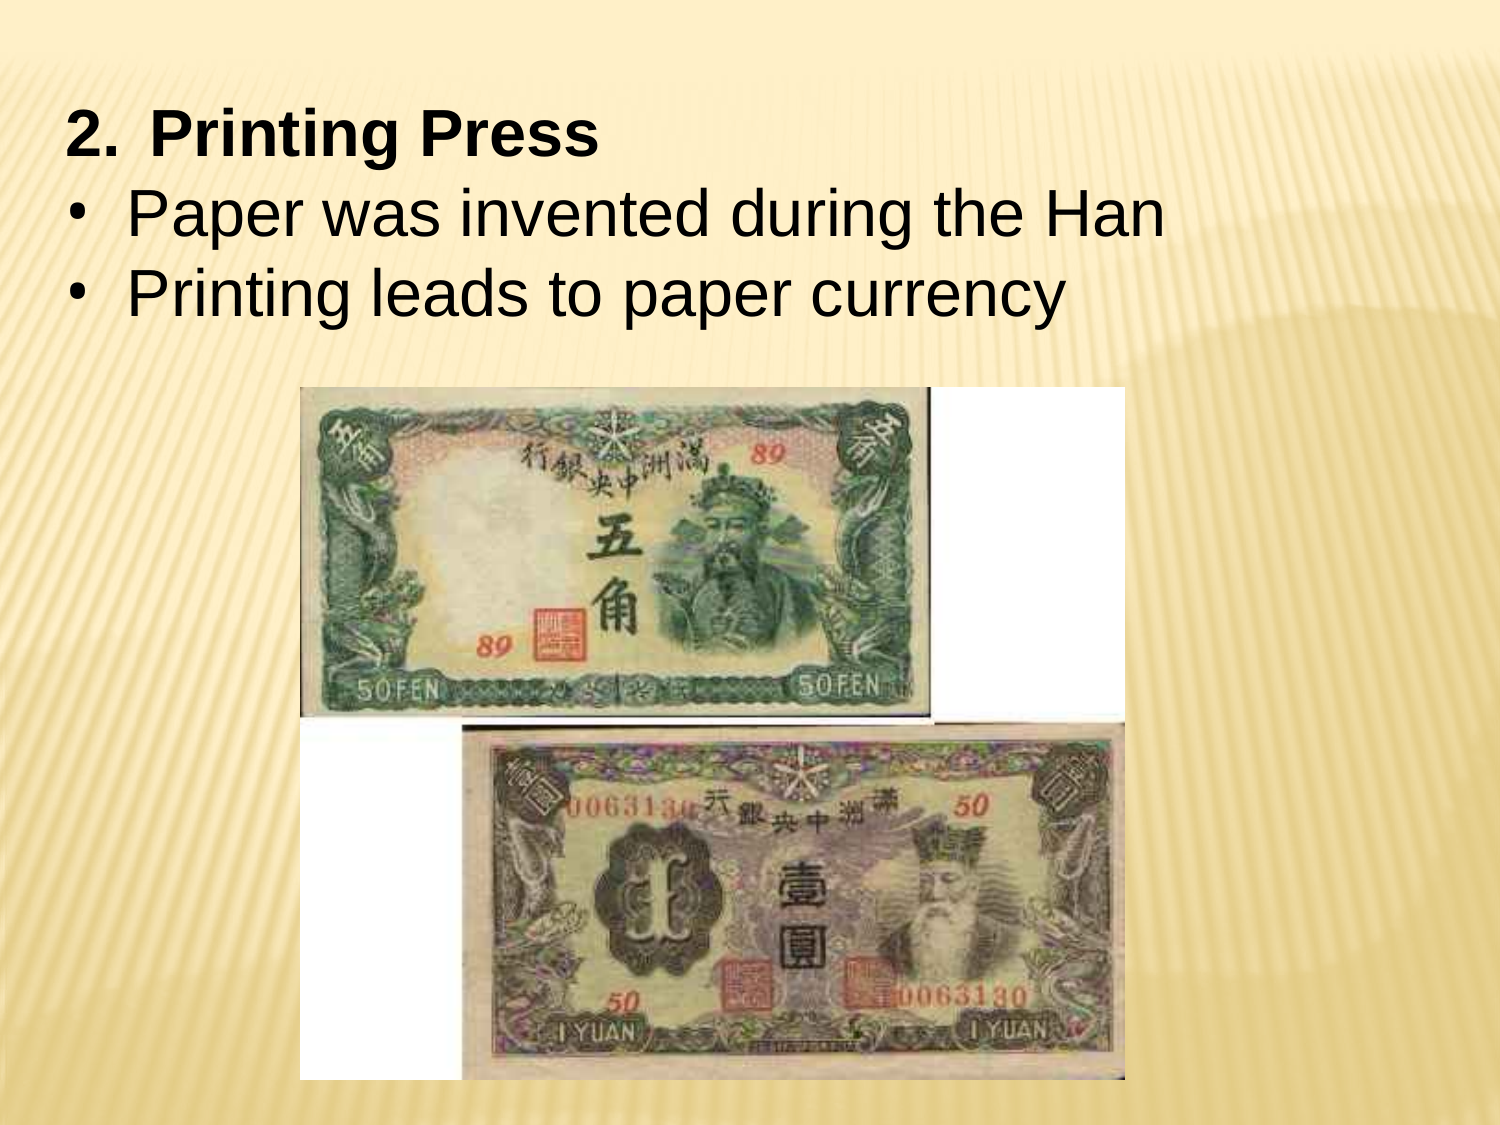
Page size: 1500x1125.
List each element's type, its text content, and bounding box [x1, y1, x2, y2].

text_box Printing Press Paper was invented during the Han Printing leads to paper currency [50, 82, 1500, 337]
picture [299, 387, 1126, 1080]
